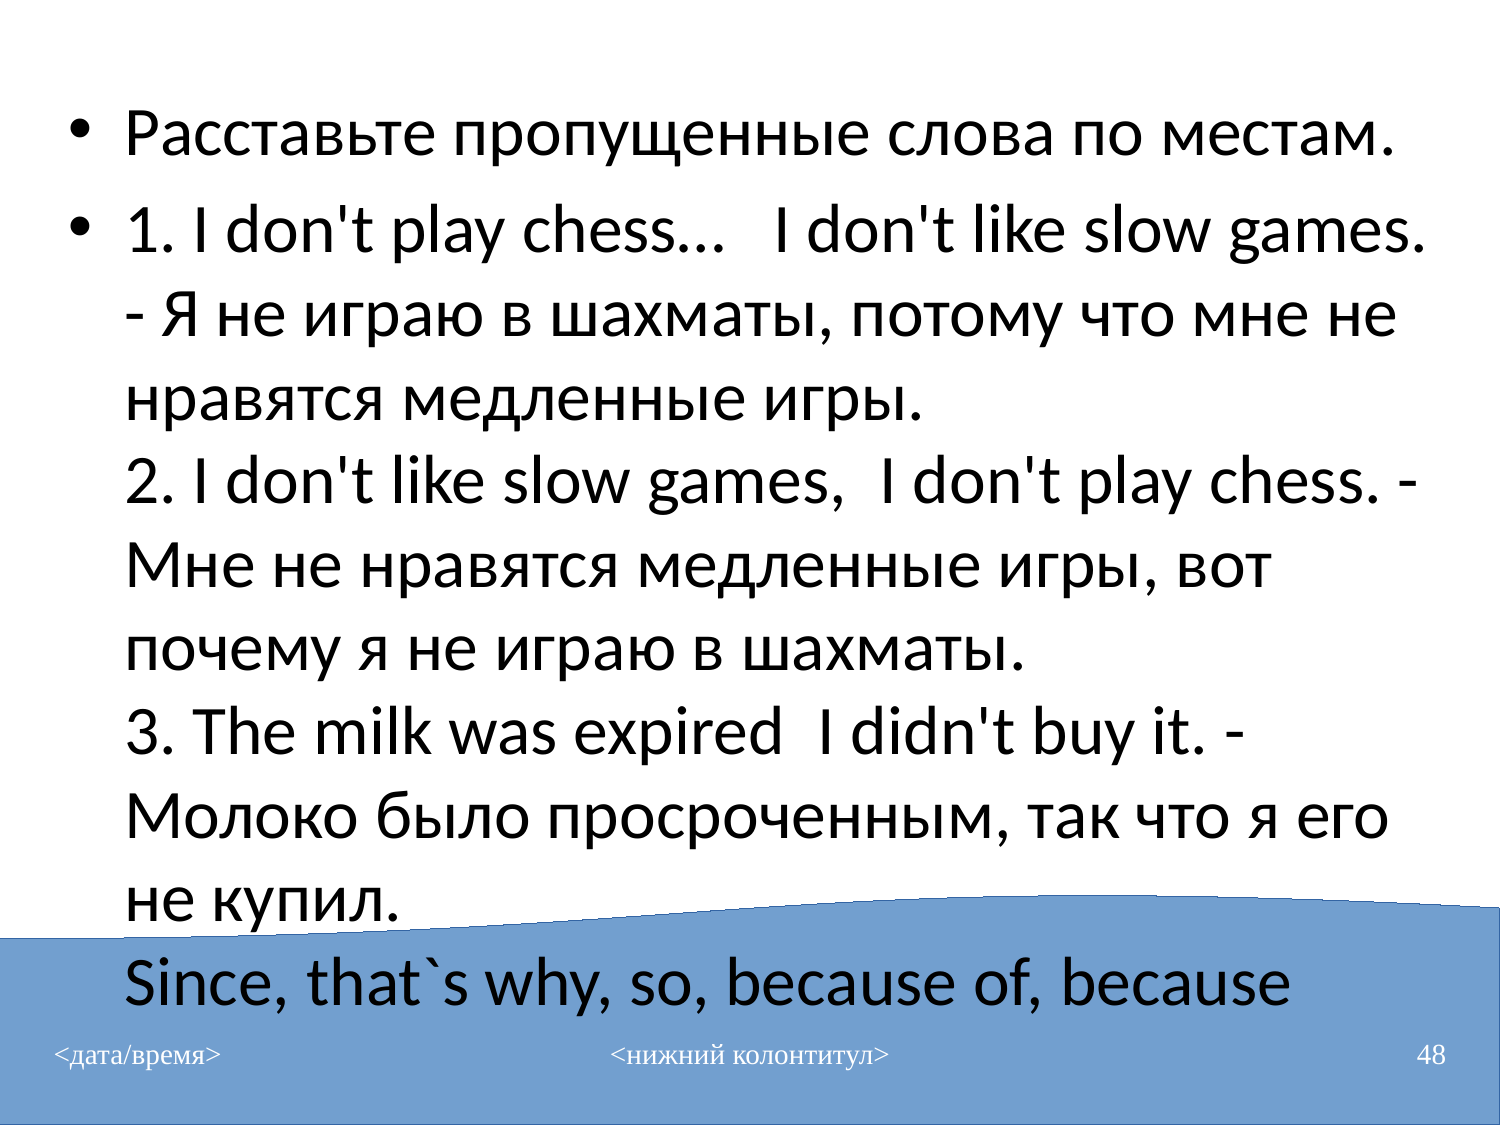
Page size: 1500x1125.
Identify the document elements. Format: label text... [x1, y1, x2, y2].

list Расставьте пропущенные слова по местам. 1. I don't play chess… I don't like slow games. - Я не играю в шахматы, потому что мне не нравятся медленные игры. 2. I don't like slow games, I don't play chess. - Мне не нравятся медленные игры, вот почему я не играю в шахматы. 3. The milk was expired I didn't buy it. - Молоко было просроченным, так что я его не купил. Since, that`s why, so, because of, because [53, 78, 1447, 1083]
